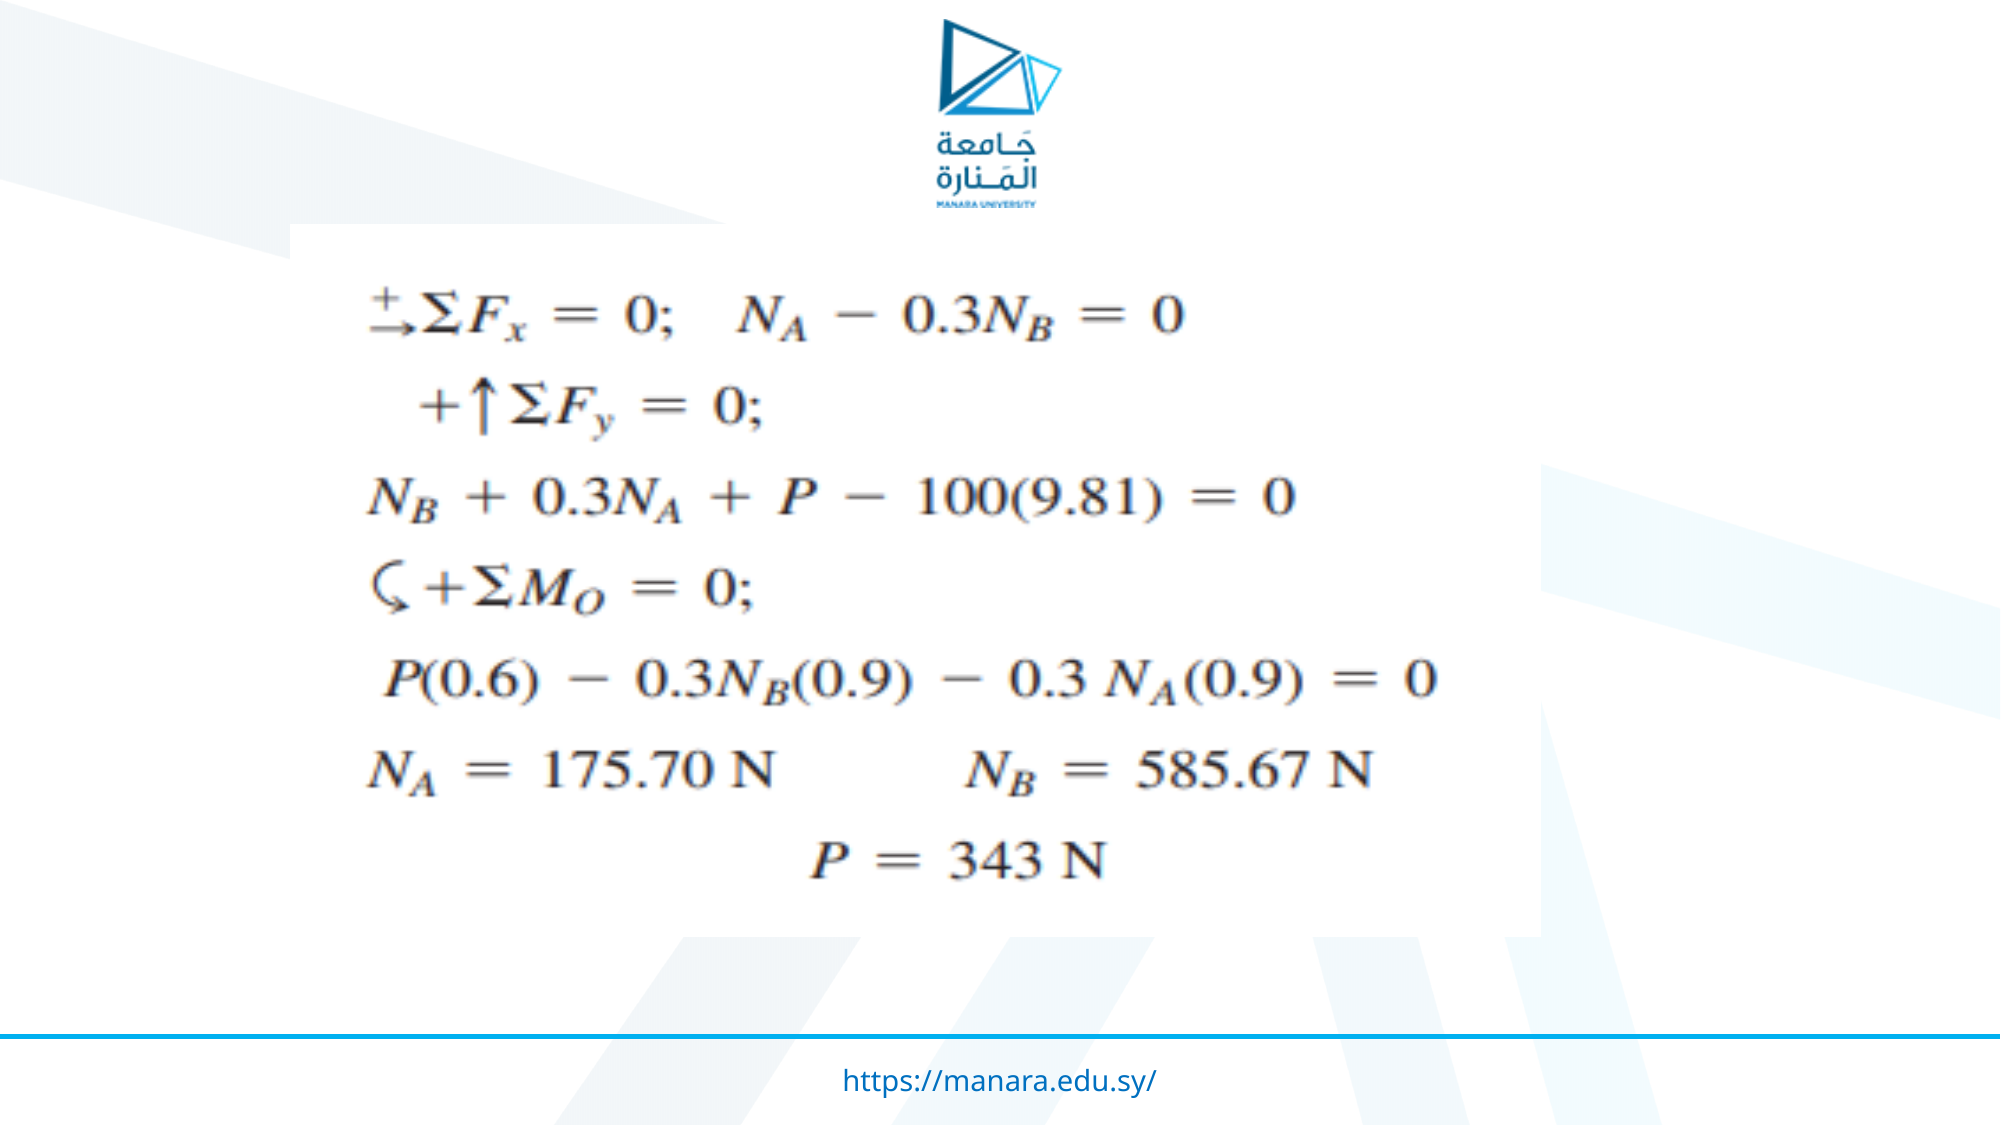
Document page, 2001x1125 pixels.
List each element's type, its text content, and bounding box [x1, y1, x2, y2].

text_box https://manara.edu.sy/ [823, 1054, 1177, 1105]
picture [0, 1040, 2001, 1125]
picture [0, 0, 2001, 1033]
